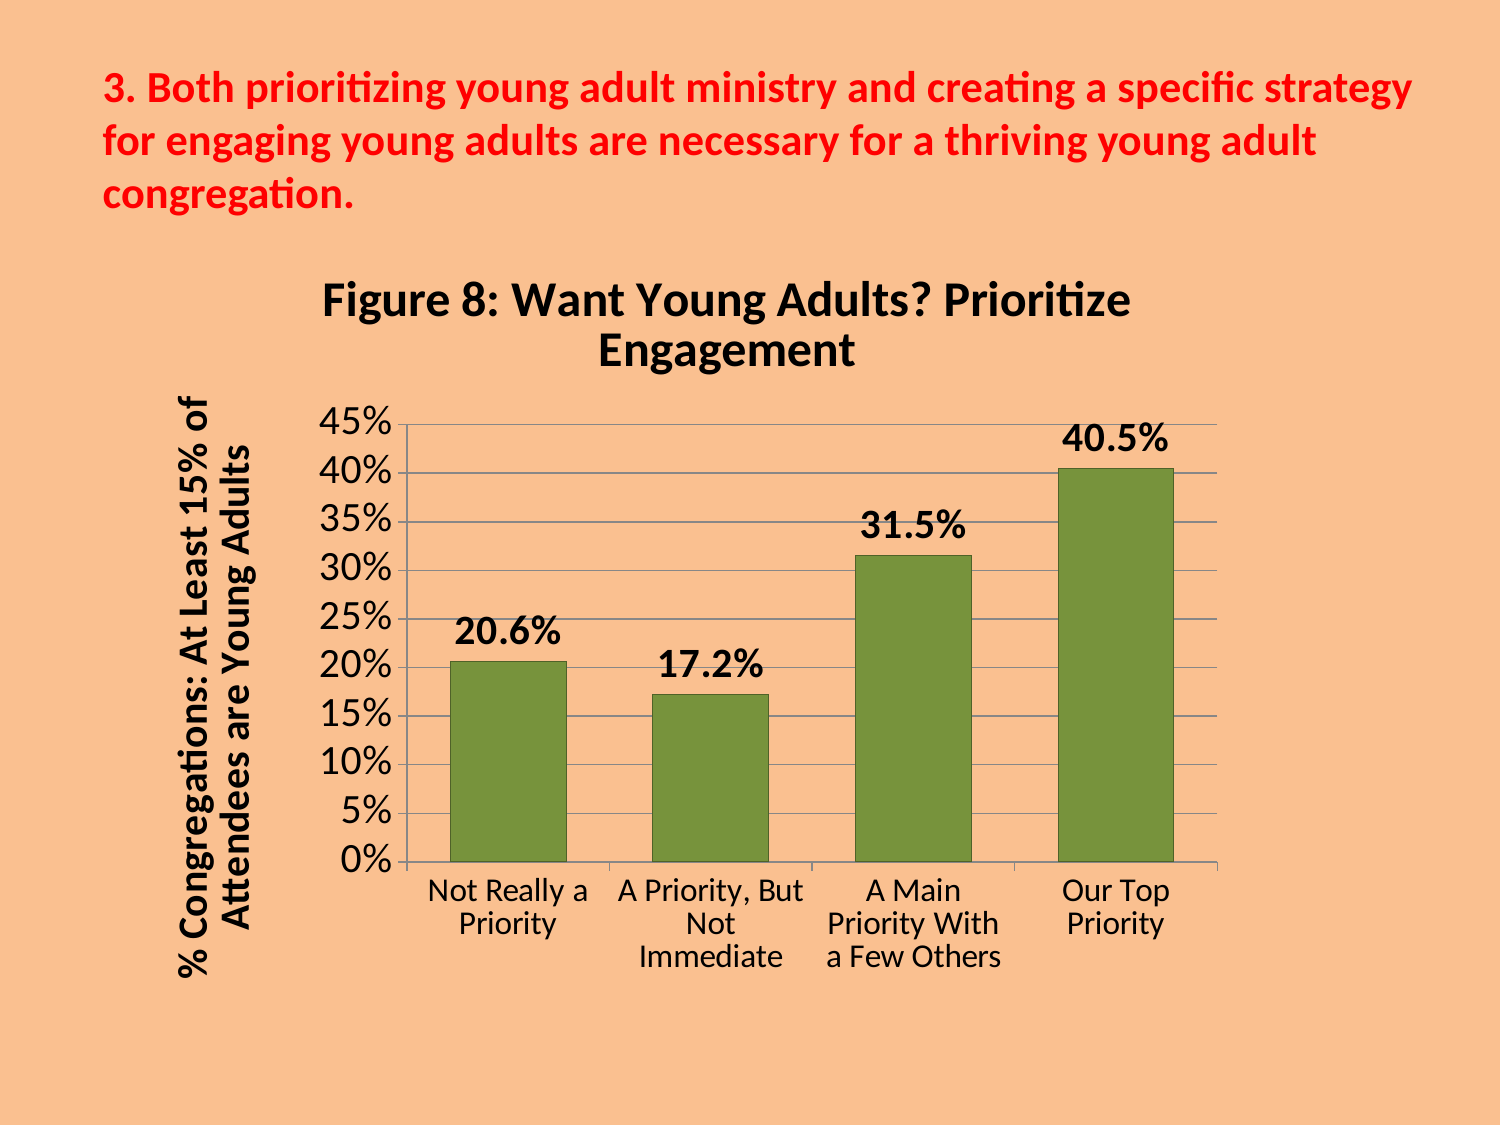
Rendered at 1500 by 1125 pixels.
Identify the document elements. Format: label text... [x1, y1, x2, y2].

list 3. Both prioritizing young adult ministry and creating a specific strategy for engaging young adults are necessary for a thriving young adult congregation. [87, 50, 1438, 225]
chart [137, 262, 1301, 1026]
